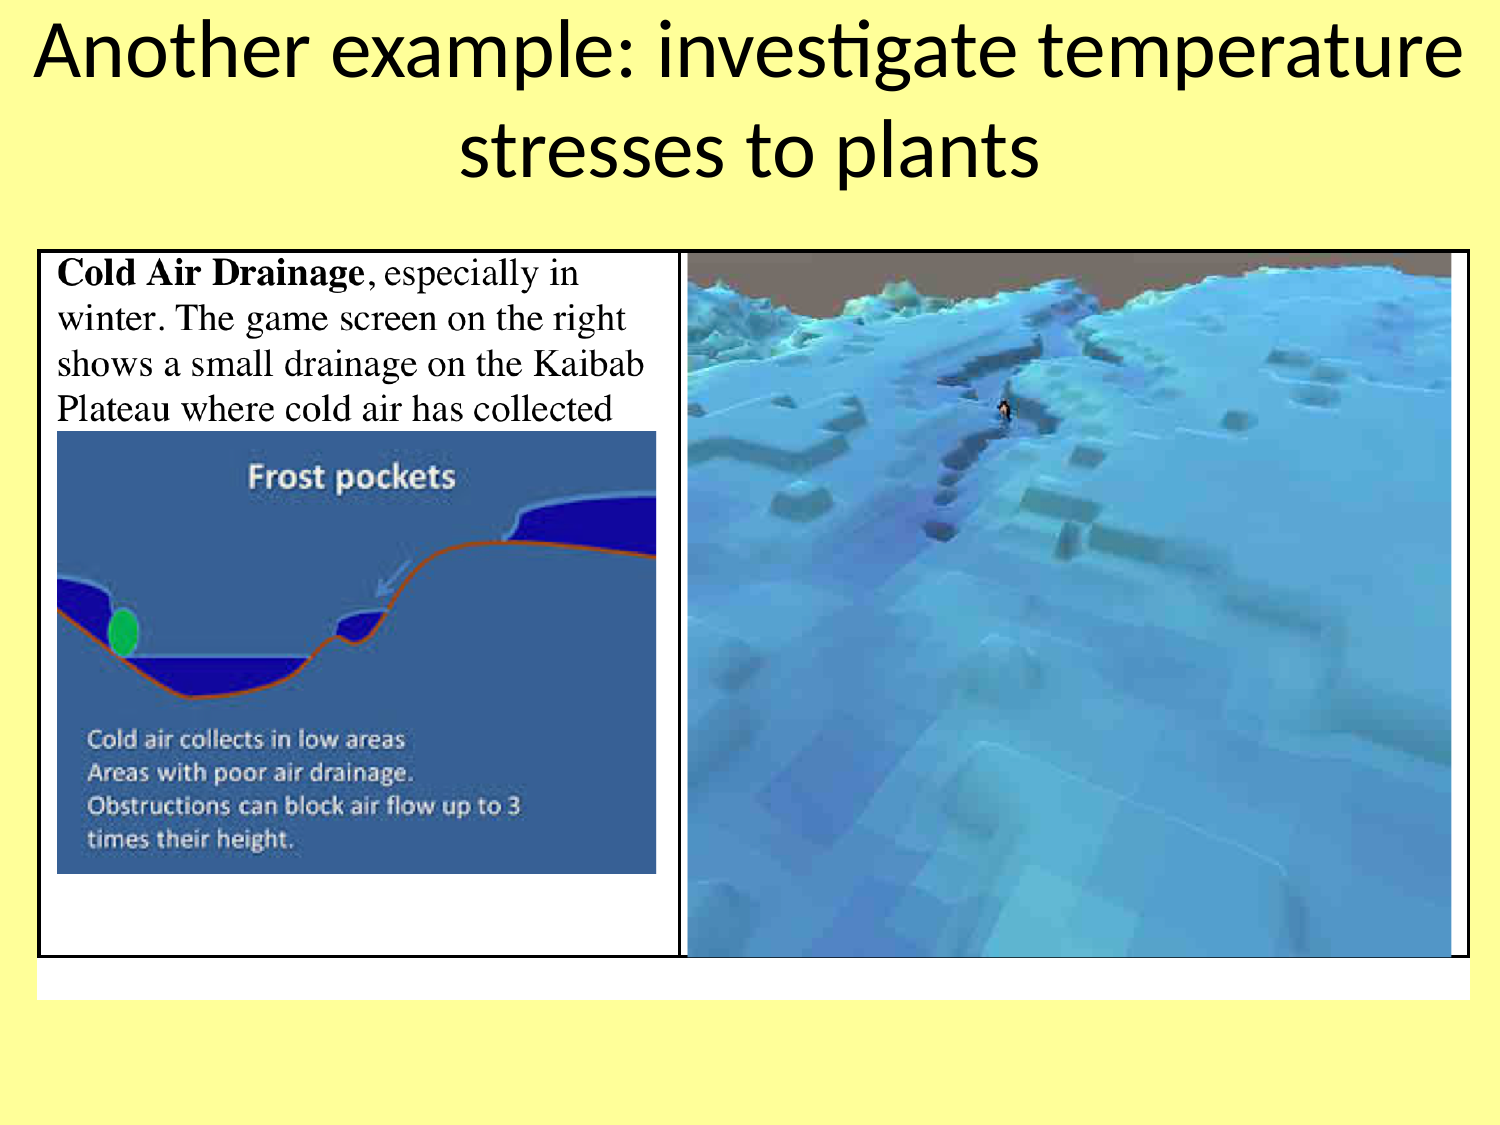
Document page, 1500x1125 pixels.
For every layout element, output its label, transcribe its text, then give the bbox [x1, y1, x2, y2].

title Another example: investigate temperature stresses to plants [0, 0, 1500, 188]
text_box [37, 249, 1470, 1001]
